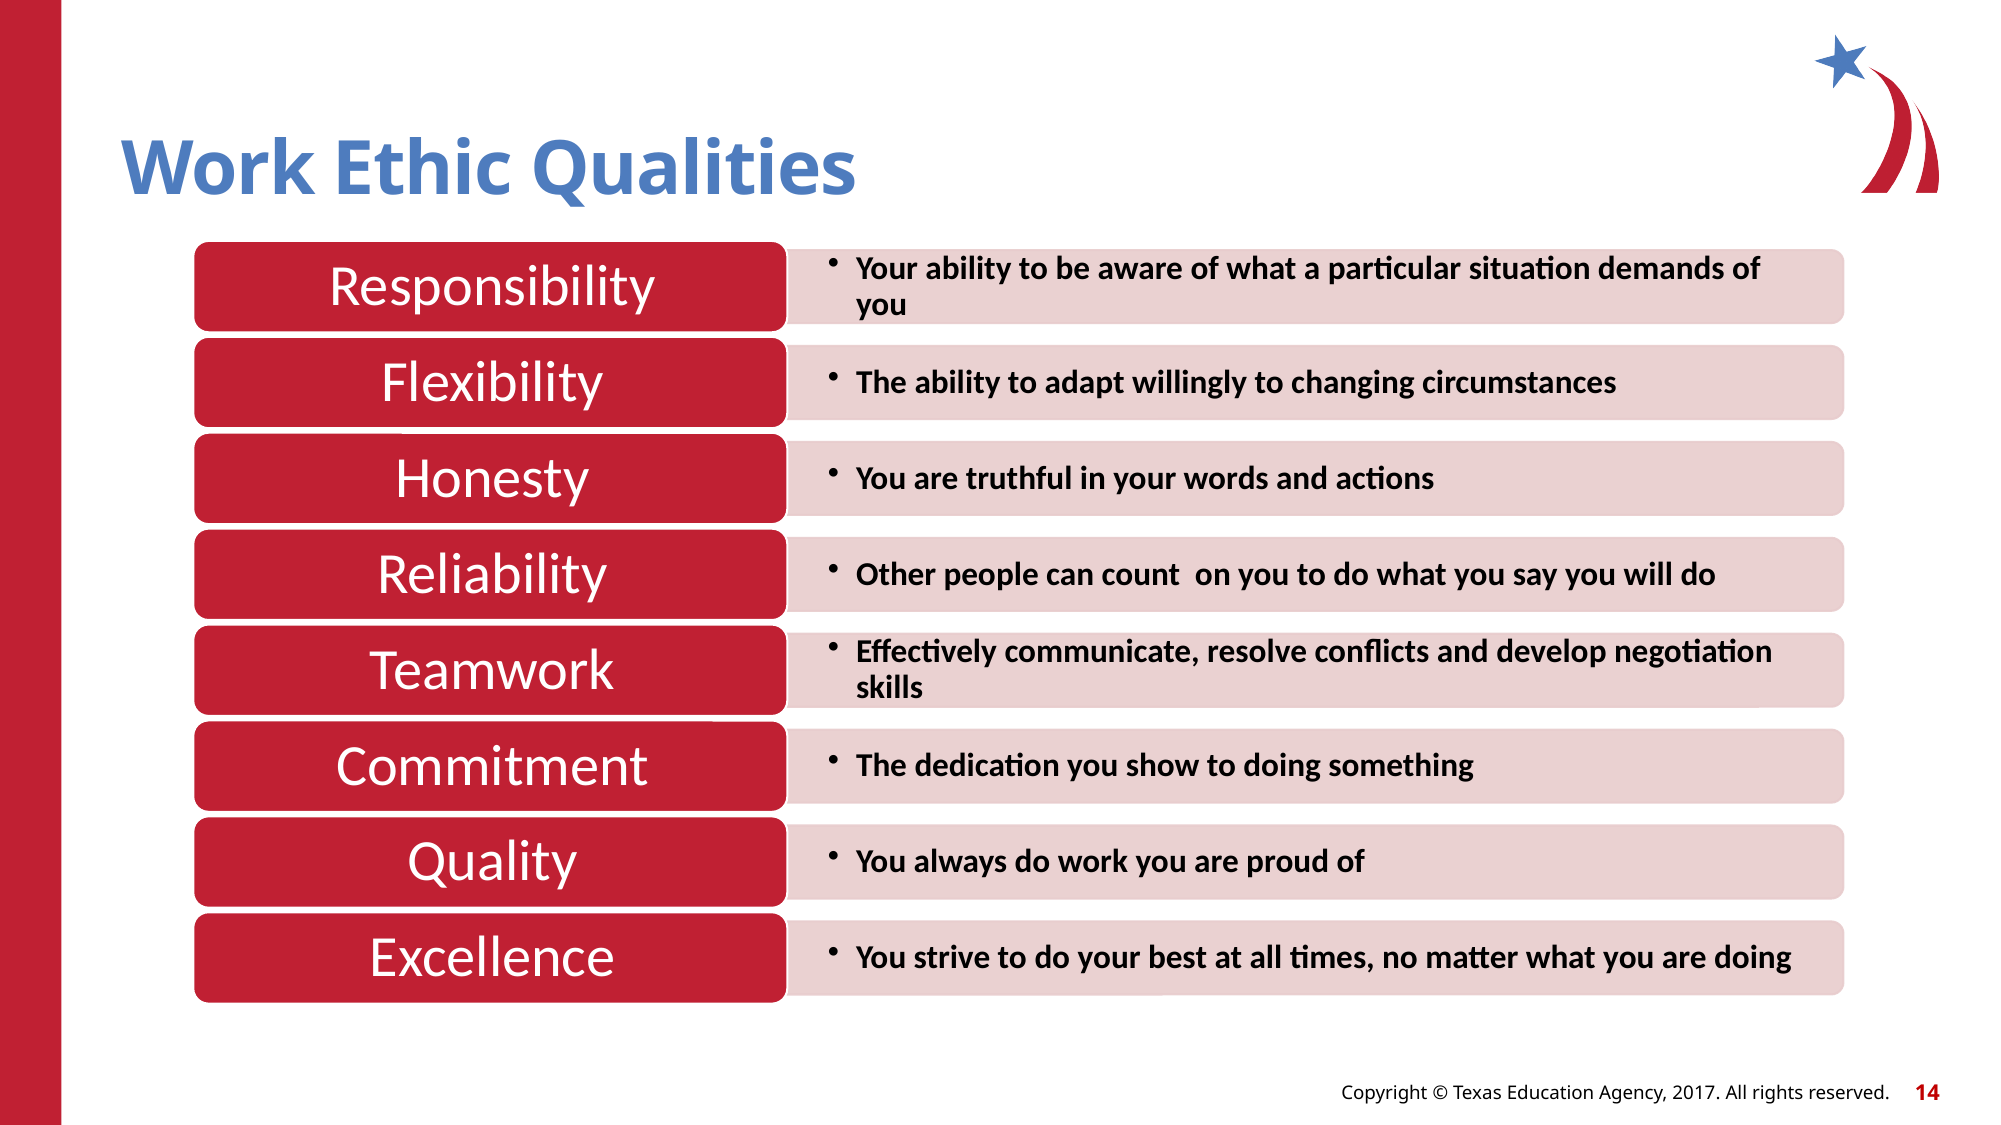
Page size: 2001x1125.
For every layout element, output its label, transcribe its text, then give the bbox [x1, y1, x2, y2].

picture [1814, 34, 1939, 193]
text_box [193, 240, 1844, 1004]
title Work Ethic Qualities [121, 66, 1772, 211]
